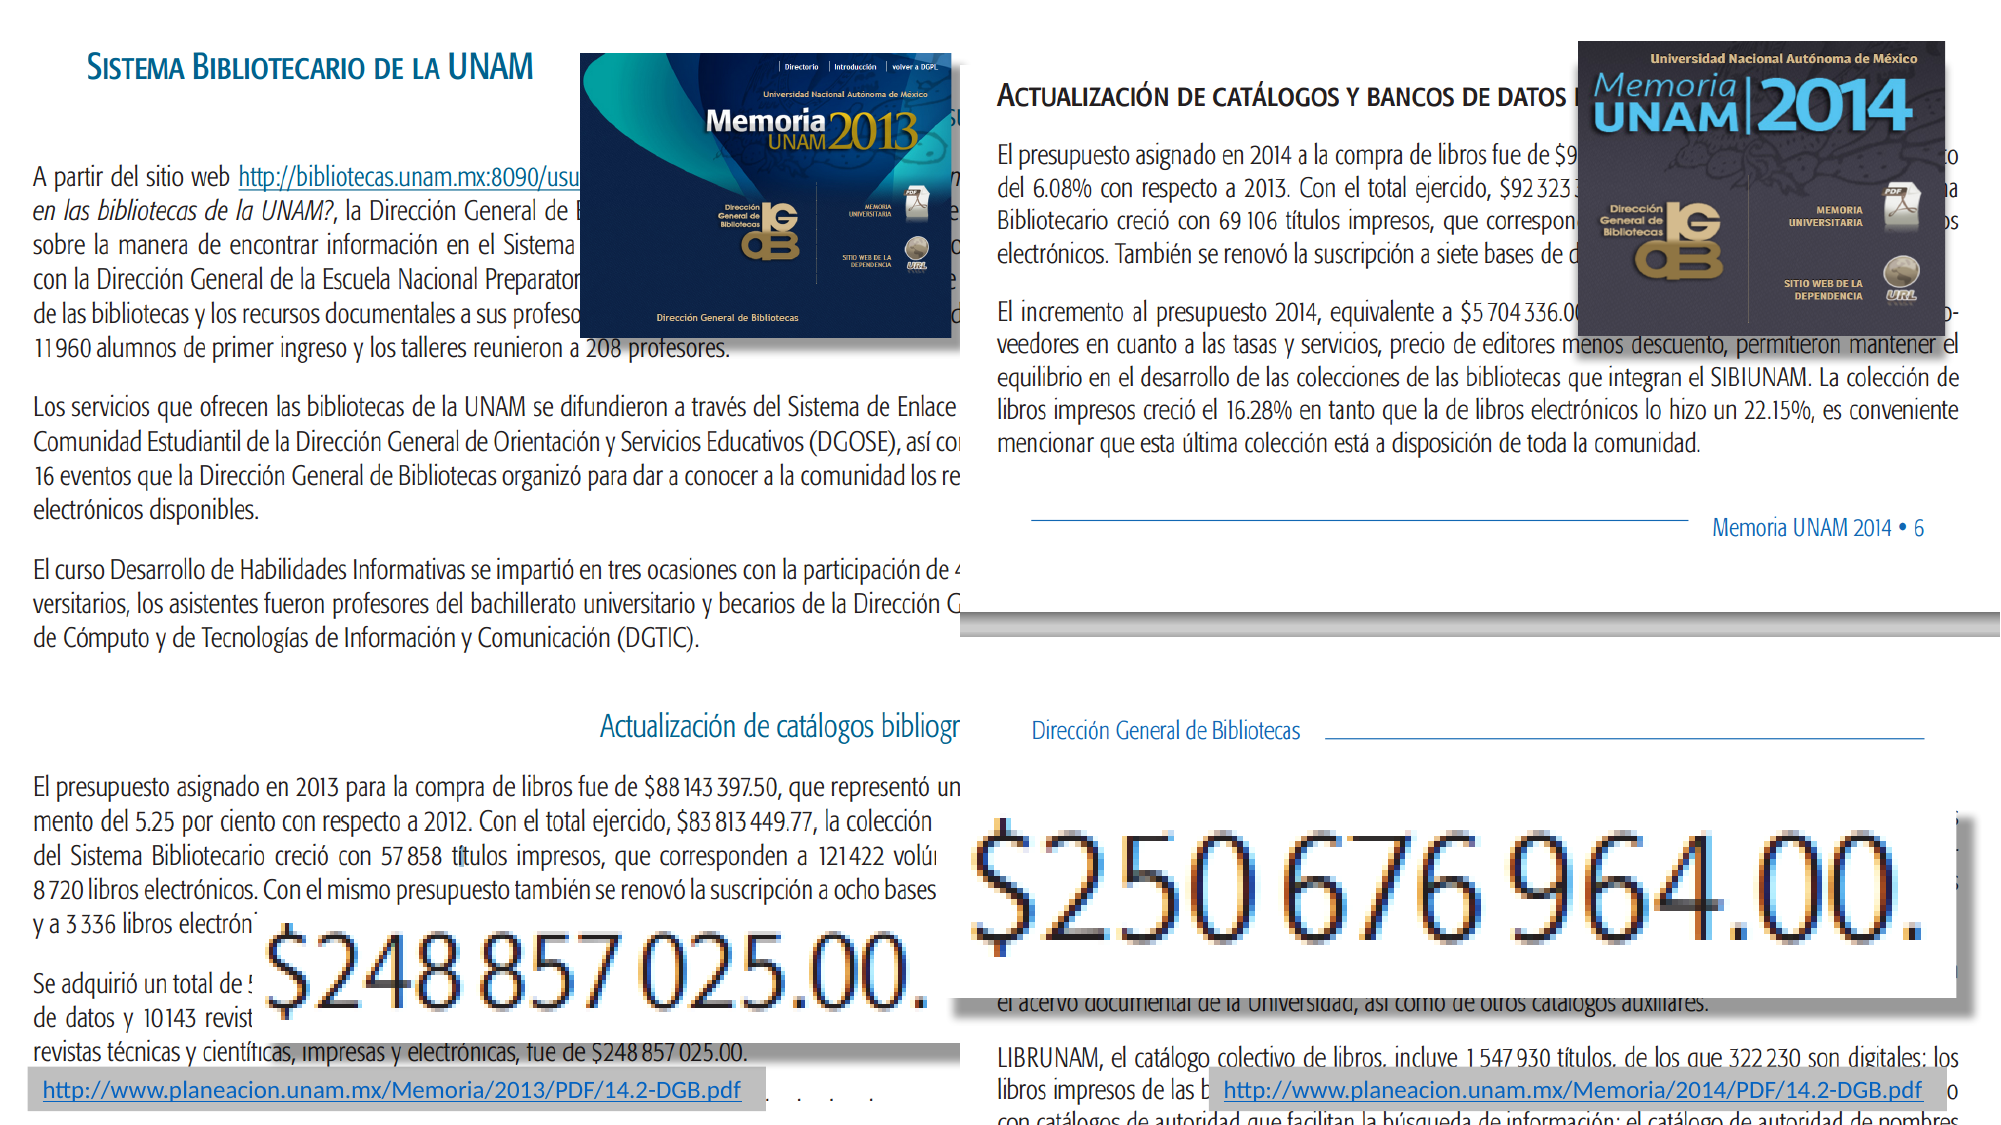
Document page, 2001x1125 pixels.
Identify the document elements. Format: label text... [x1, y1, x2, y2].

picture [21, 13, 2000, 1125]
text_box http://www.planeacion.unam.mx/Memoria/2013/PDF/14.2-DGB.pdf [27, 1101, 766, 1112]
